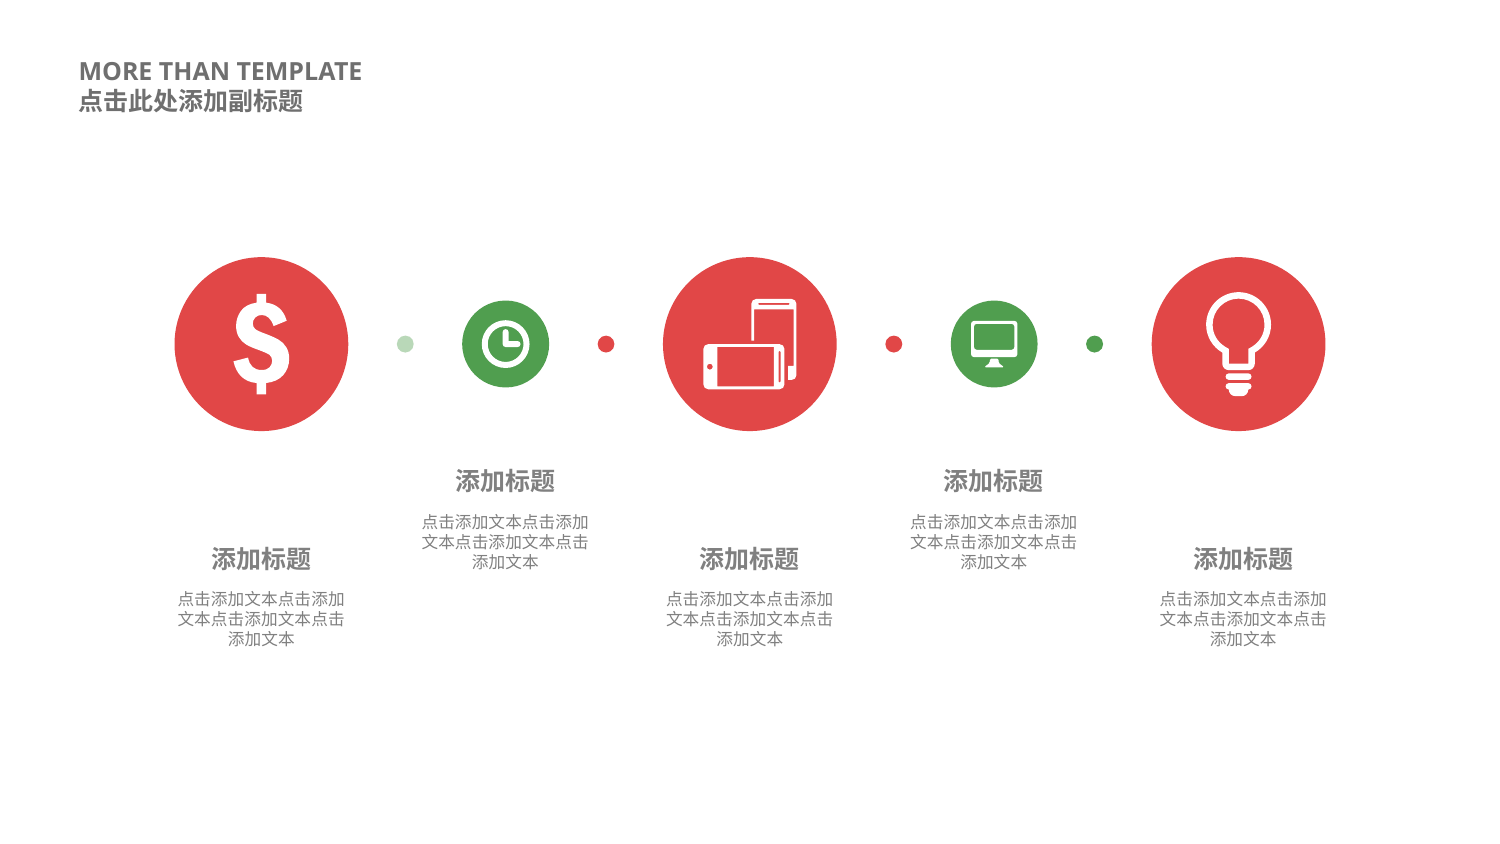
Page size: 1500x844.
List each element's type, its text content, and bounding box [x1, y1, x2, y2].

text_box [462, 300, 550, 388]
text_box [950, 300, 1038, 388]
text_box [481, 320, 530, 368]
text_box [971, 320, 1018, 368]
text_box 点击添加文本点击添加文本点击添加文本点击添加文本 [893, 504, 1095, 579]
text_box 点击添加文本点击添加文本点击添加文本点击添加文本 [1142, 581, 1344, 657]
text_box 添加标题 [1142, 520, 1344, 581]
text_box 添加标题 [160, 520, 362, 581]
text_box [1086, 335, 1104, 353]
text_box [662, 257, 837, 432]
text_box 添加标题 [649, 520, 851, 581]
text_box [174, 257, 349, 432]
text_box [1206, 292, 1272, 371]
text_box 点击添加文本点击添加文本点击添加文本点击添加文本 [404, 504, 606, 579]
text_box 添加标题 [893, 443, 1095, 504]
text_box [751, 298, 797, 380]
text_box [597, 335, 615, 353]
text_box 点击添加文本点击添加文本点击添加文本点击添加文本 [160, 581, 362, 657]
text_box [703, 344, 785, 390]
text_box [1225, 373, 1252, 380]
text_box 点击添加文本点击添加文本点击添加文本点击添加文本 [649, 581, 851, 657]
text_box [885, 335, 903, 353]
text_box [396, 335, 414, 353]
text_box [1225, 383, 1252, 397]
text_box 添加标题 [404, 443, 606, 504]
text_box [233, 293, 290, 395]
text_box [1151, 257, 1326, 432]
